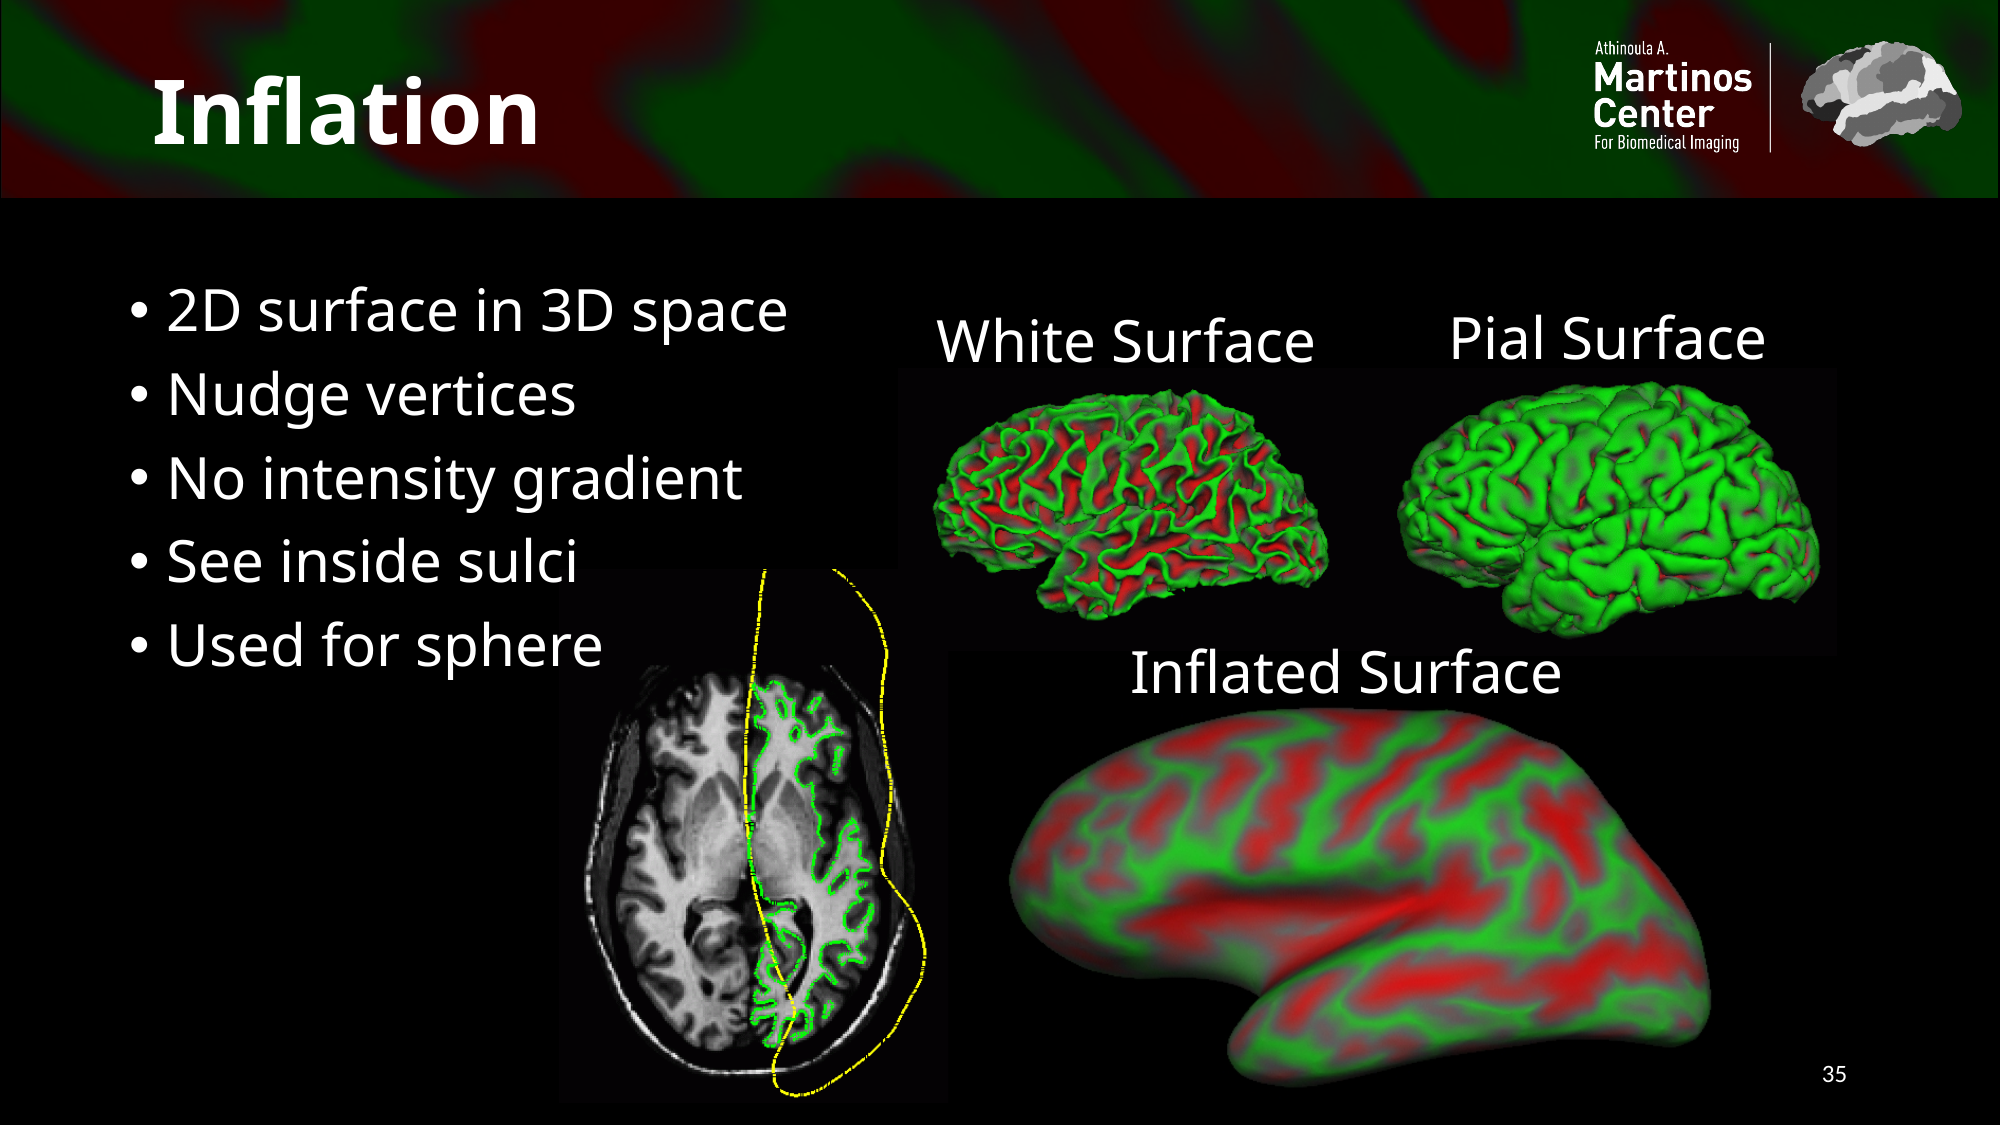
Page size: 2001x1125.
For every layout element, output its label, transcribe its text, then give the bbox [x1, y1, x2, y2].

text_box Inflated Surface [1115, 651, 1670, 686]
list 2D surface in 3D space Nudge vertices No intensity gradient See inside sulci Used for sphere [114, 273, 899, 687]
slide_number 35 [1728, 1042, 1863, 1103]
text_box White Surface [1098, 296, 1417, 368]
picture [3, 0, 1998, 1116]
text_box Pial Surface [1417, 293, 1899, 379]
title Inflation [137, 59, 899, 273]
title Inflation [1098, 59, 1863, 278]
